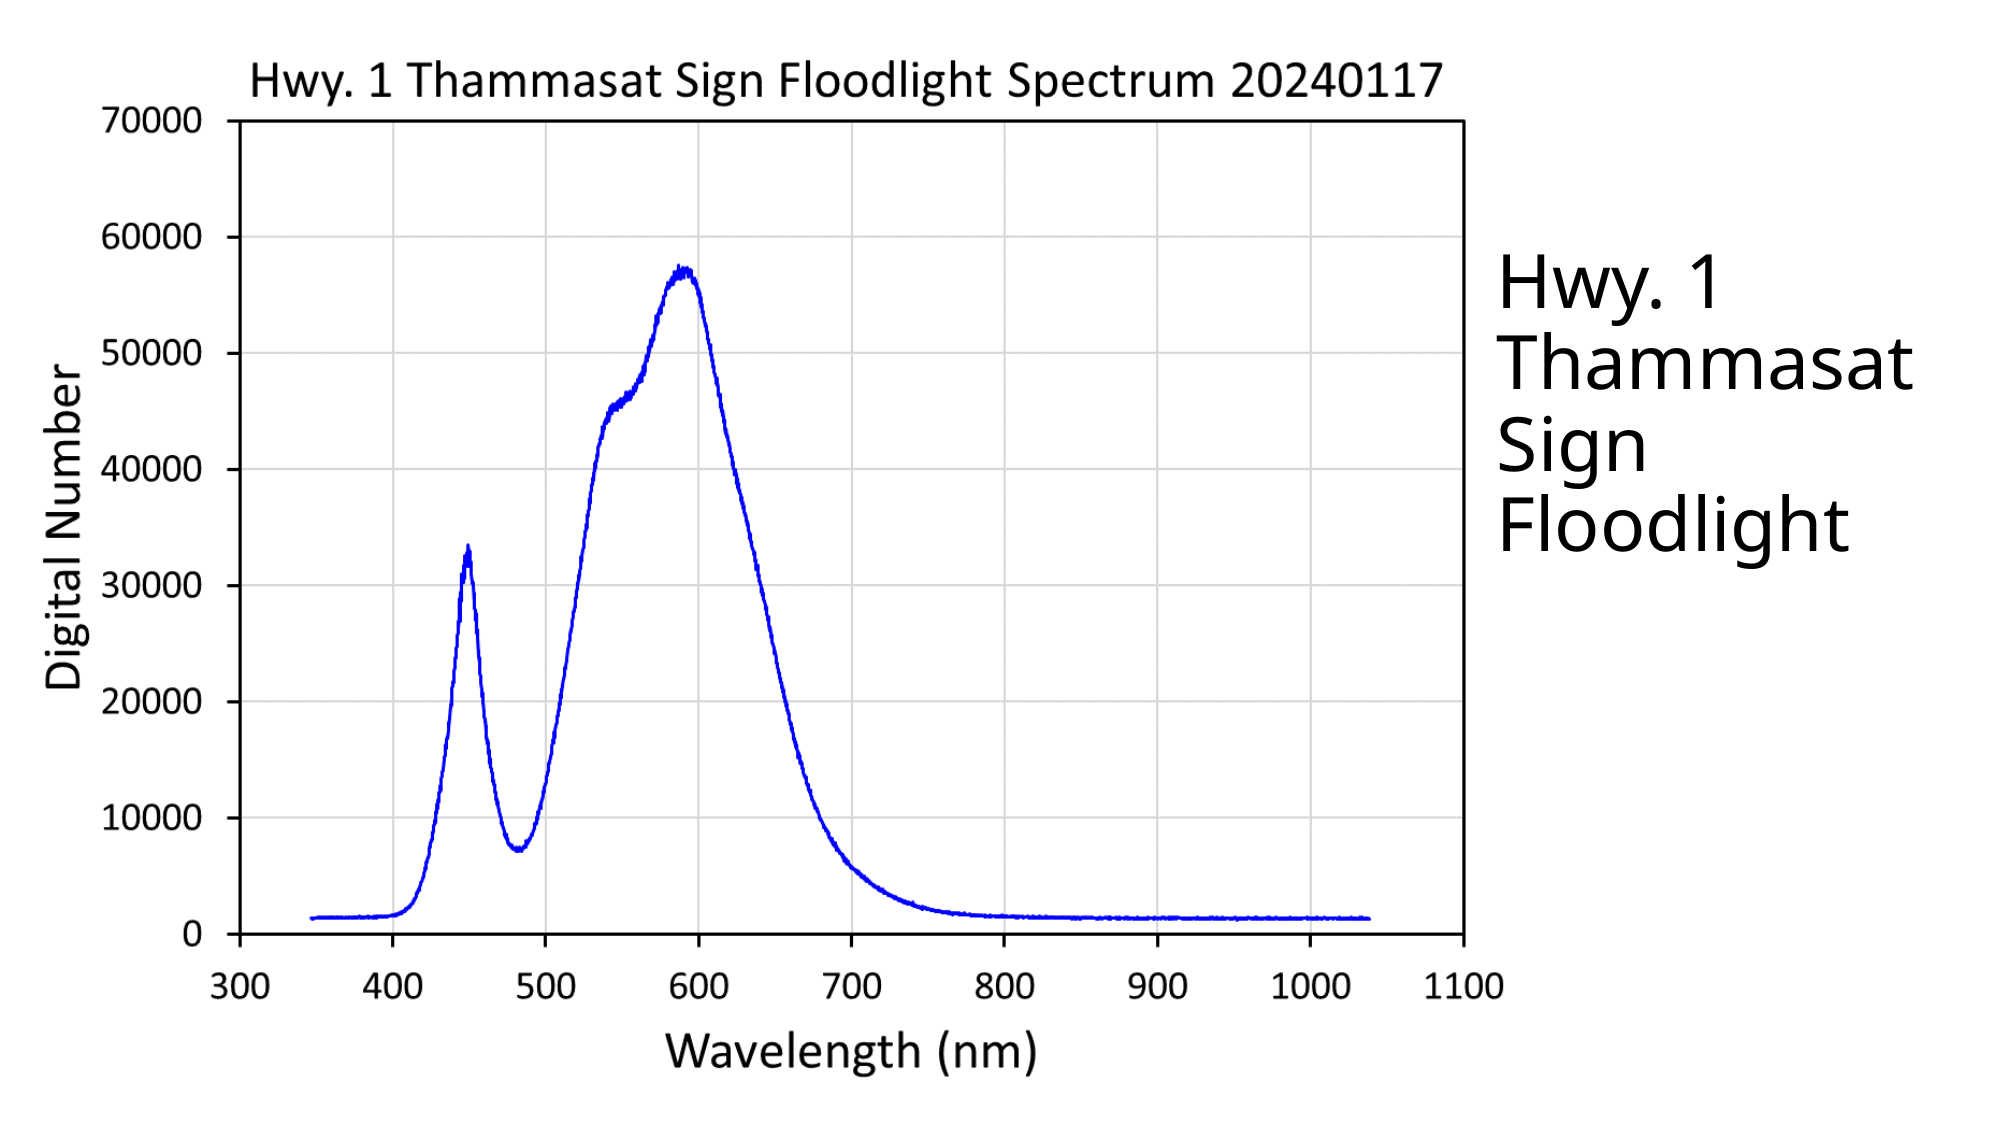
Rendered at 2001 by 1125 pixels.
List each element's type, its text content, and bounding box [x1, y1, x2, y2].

title Hwy. 1 Thammasat Sign Floodlight [1529, 297, 2000, 515]
picture [0, 0, 1529, 1109]
